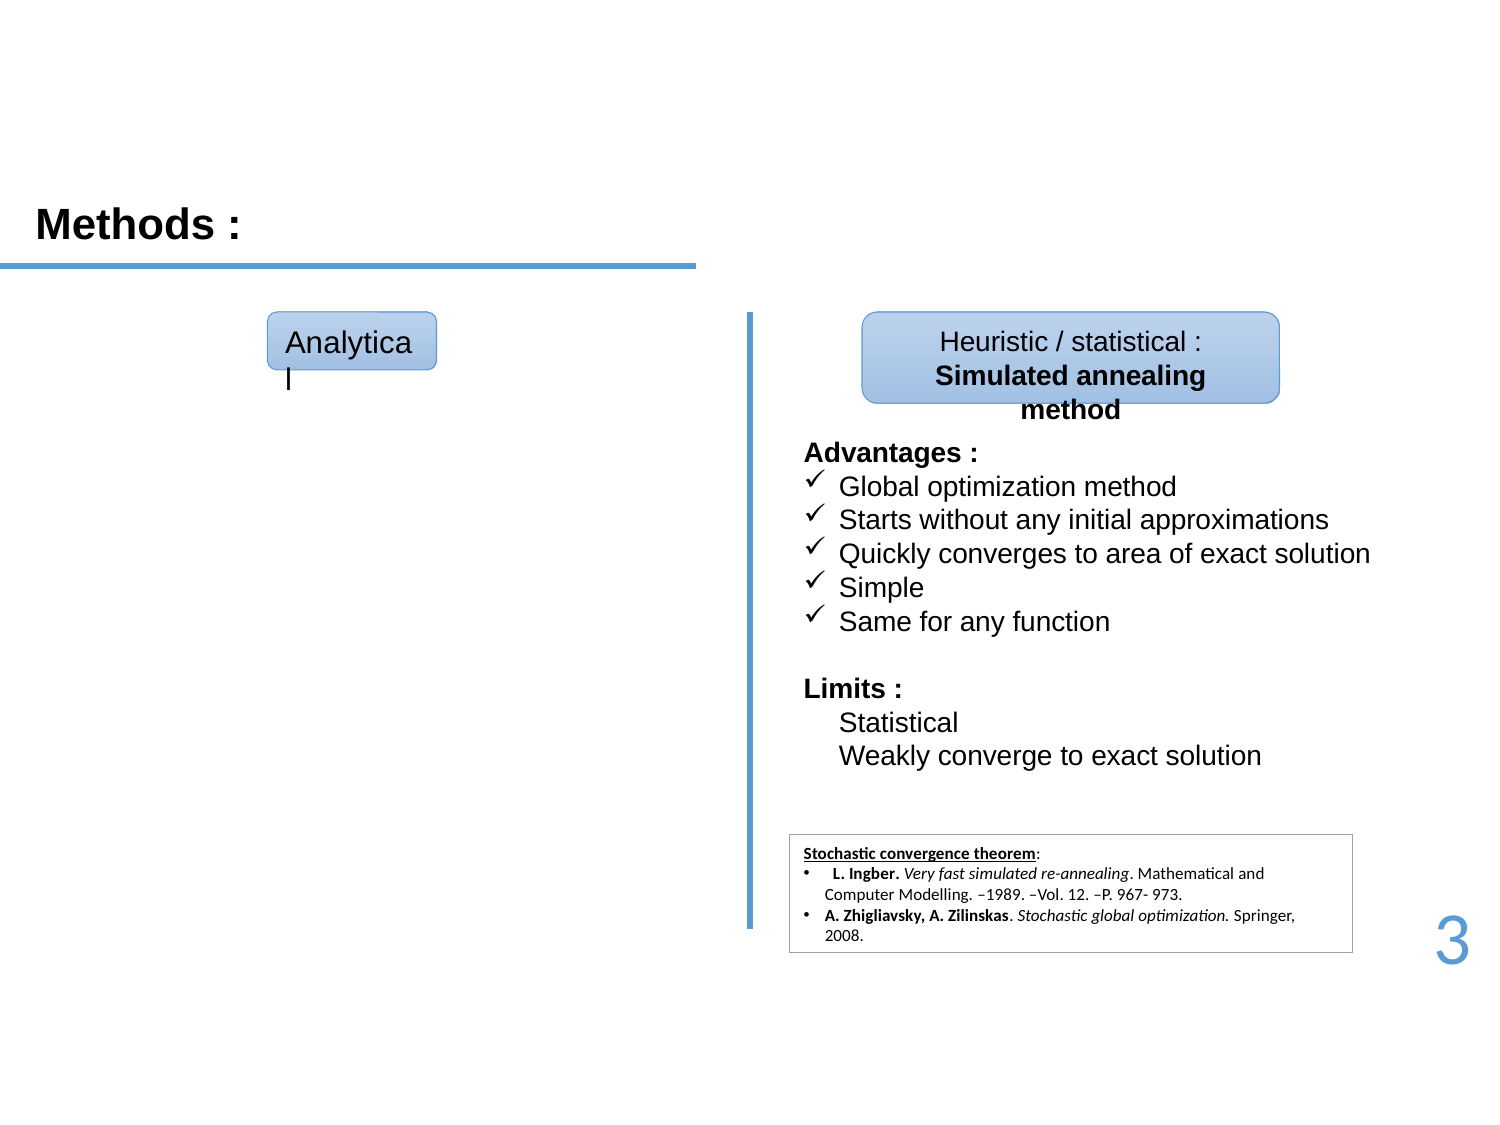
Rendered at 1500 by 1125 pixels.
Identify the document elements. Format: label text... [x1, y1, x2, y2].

text_box Stochastic convergence theorem: L. Ingber. Very fast simulated re-annealing. Mathematical and Computer Modelling. –1989. –Vol. 12. –P. 967- 973. A. Zhigliavsky, A. Zilinskas. Stochastic global optimization. Springer, 2008. [789, 834, 1353, 953]
text_box Heuristic / statistical : Simulated annealing method [861, 311, 1281, 404]
text_box 3 [1422, 883, 1484, 985]
text_box Advantages : Global optimization method Starts without any initial approximations Quickly converges to area of exact solution Simple Same for any function Limits : Statistical Weakly converge to exact solution [788, 426, 1399, 779]
text_box Analytical [266, 311, 438, 371]
text_box Methods : [20, 188, 257, 256]
